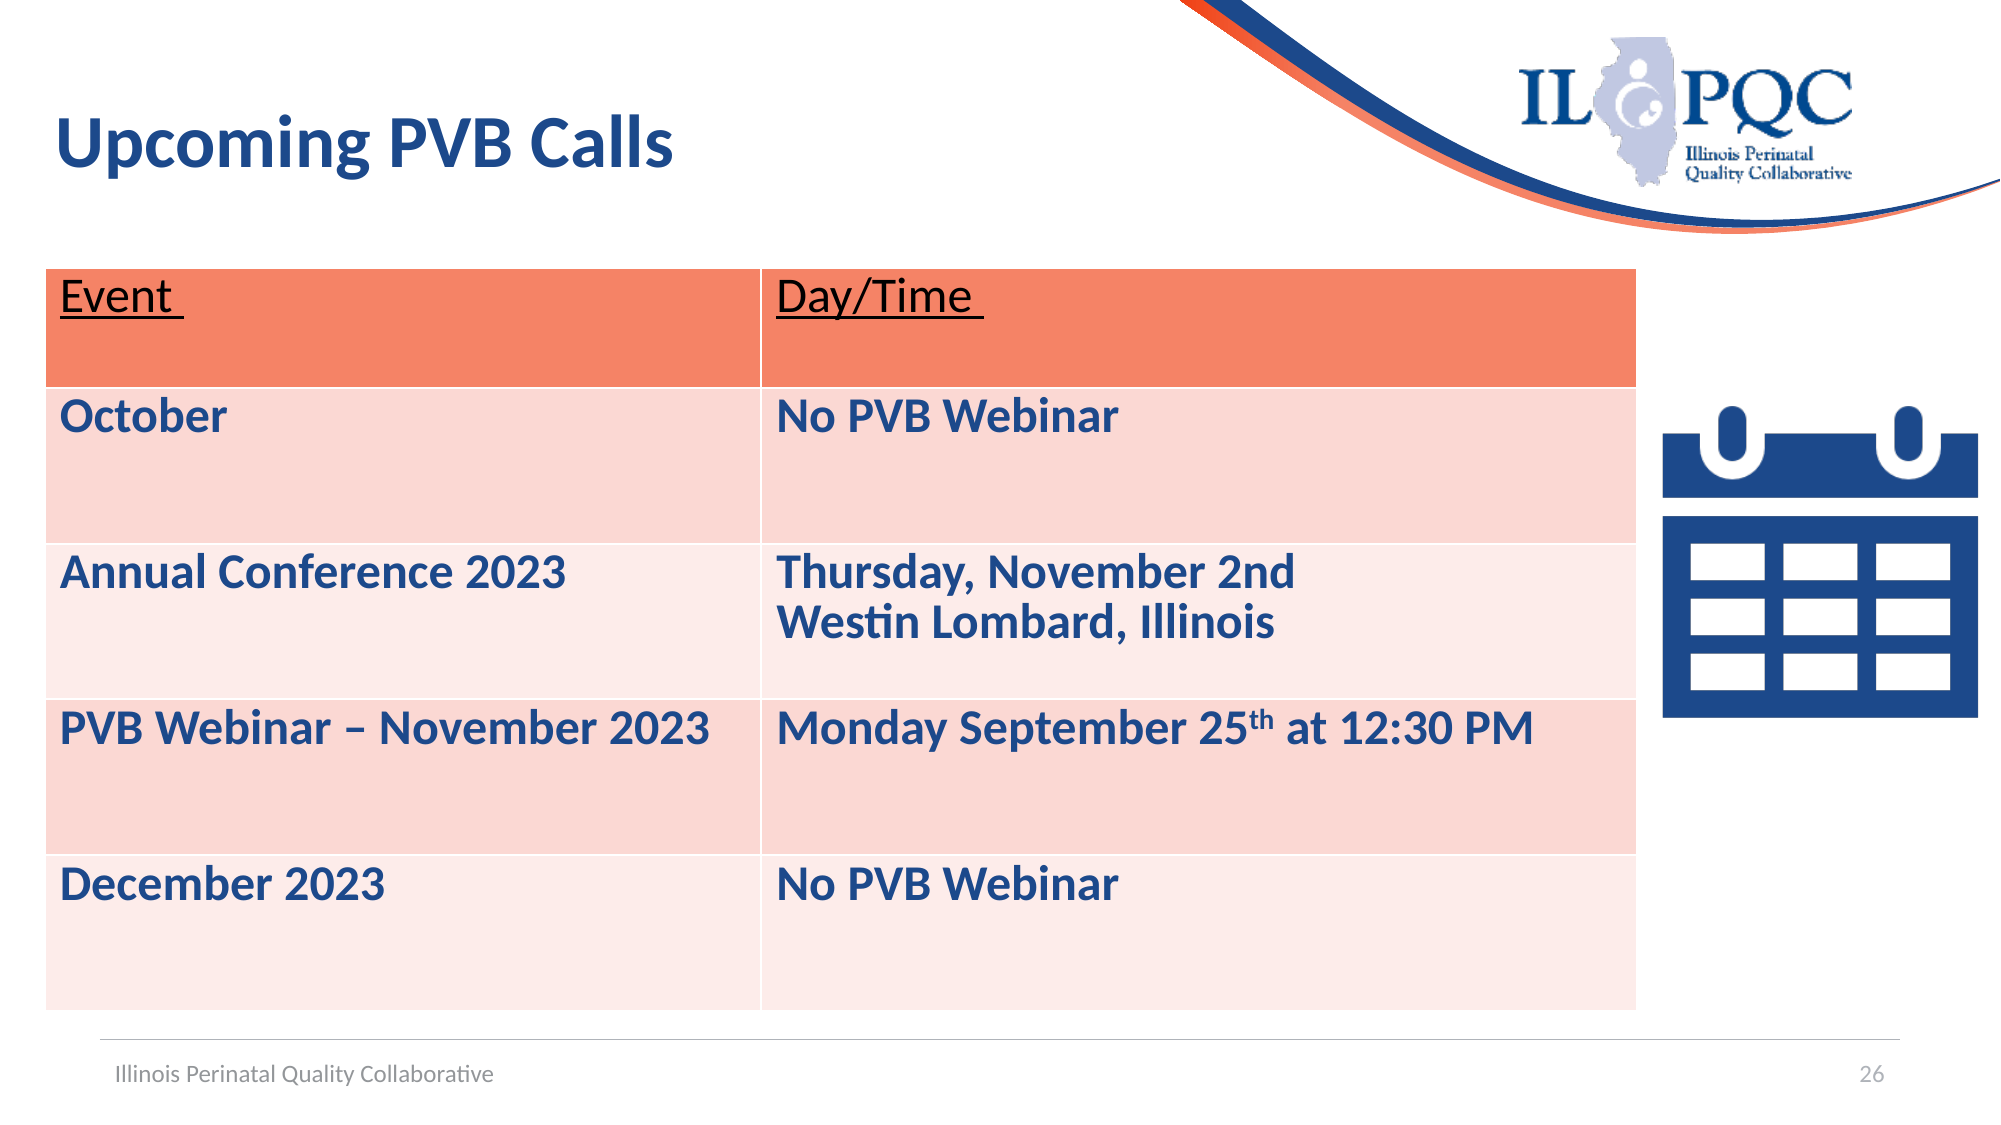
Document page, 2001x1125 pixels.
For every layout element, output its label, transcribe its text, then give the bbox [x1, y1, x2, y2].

slide_number 26 [1449, 1042, 1900, 1103]
table_header Day/Time [762, 269, 1636, 387]
table_cell October [46, 389, 760, 543]
table_cell Monday September 25th at 12:30 PM [762, 700, 1636, 854]
table_cell No PVB Webinar [762, 856, 1636, 1010]
table_cell Annual Conference 2023 [46, 545, 760, 698]
table_cell December 2023 [46, 856, 760, 1010]
table_cell PVB Webinar – November 2023 [46, 700, 760, 854]
picture [1598, 342, 2000, 782]
picture [1841, 37, 1852, 187]
title Upcoming PVB Calls [40, 28, 1841, 246]
table_cell No PVB Webinar [762, 389, 1598, 543]
table_cell Thursday, November 2nd Westin Lombard, Illinois [762, 545, 1598, 698]
table_header Event [46, 269, 760, 387]
footer Illinois Perinatal Quality Collaborative [99, 1042, 775, 1103]
